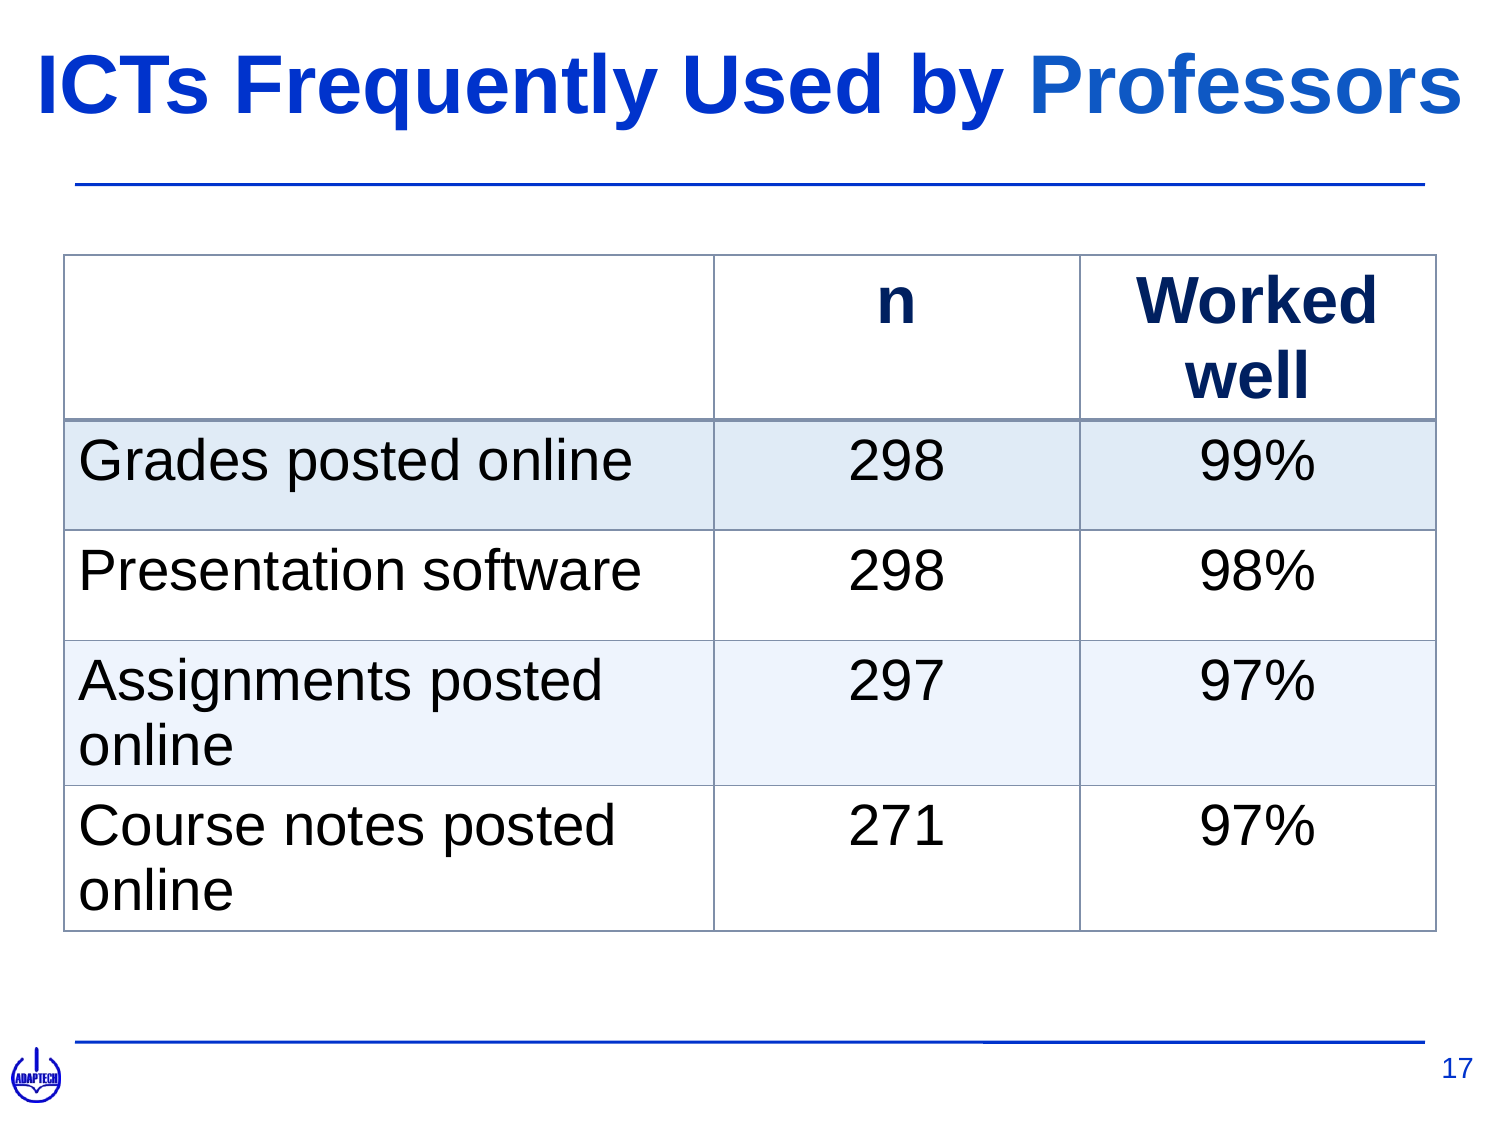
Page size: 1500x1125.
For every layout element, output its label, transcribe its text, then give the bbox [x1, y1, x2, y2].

table_cell 97% [1081, 641, 1435, 785]
table_cell 98% [1081, 531, 1435, 640]
table_header [65, 256, 713, 418]
table_cell Course notes posted online [65, 786, 713, 930]
table_cell Grades posted online [65, 422, 713, 529]
table_cell 298 [715, 531, 1079, 640]
table_cell Assignments posted online [65, 641, 713, 785]
picture [11, 1047, 61, 1103]
table_header Worked well [1081, 256, 1435, 418]
table_cell 99% [1081, 422, 1435, 529]
table_cell 271 [715, 786, 1079, 930]
table_cell 97% [1081, 786, 1435, 930]
table_cell Presentation software [65, 531, 713, 640]
table_header n [715, 256, 1079, 418]
table_cell 297 [715, 641, 1079, 785]
title ICTs Frequently Used by Professors [17, 24, 1483, 138]
slide_number 17 [1415, 1042, 1500, 1106]
table_cell 298 [715, 422, 1079, 529]
